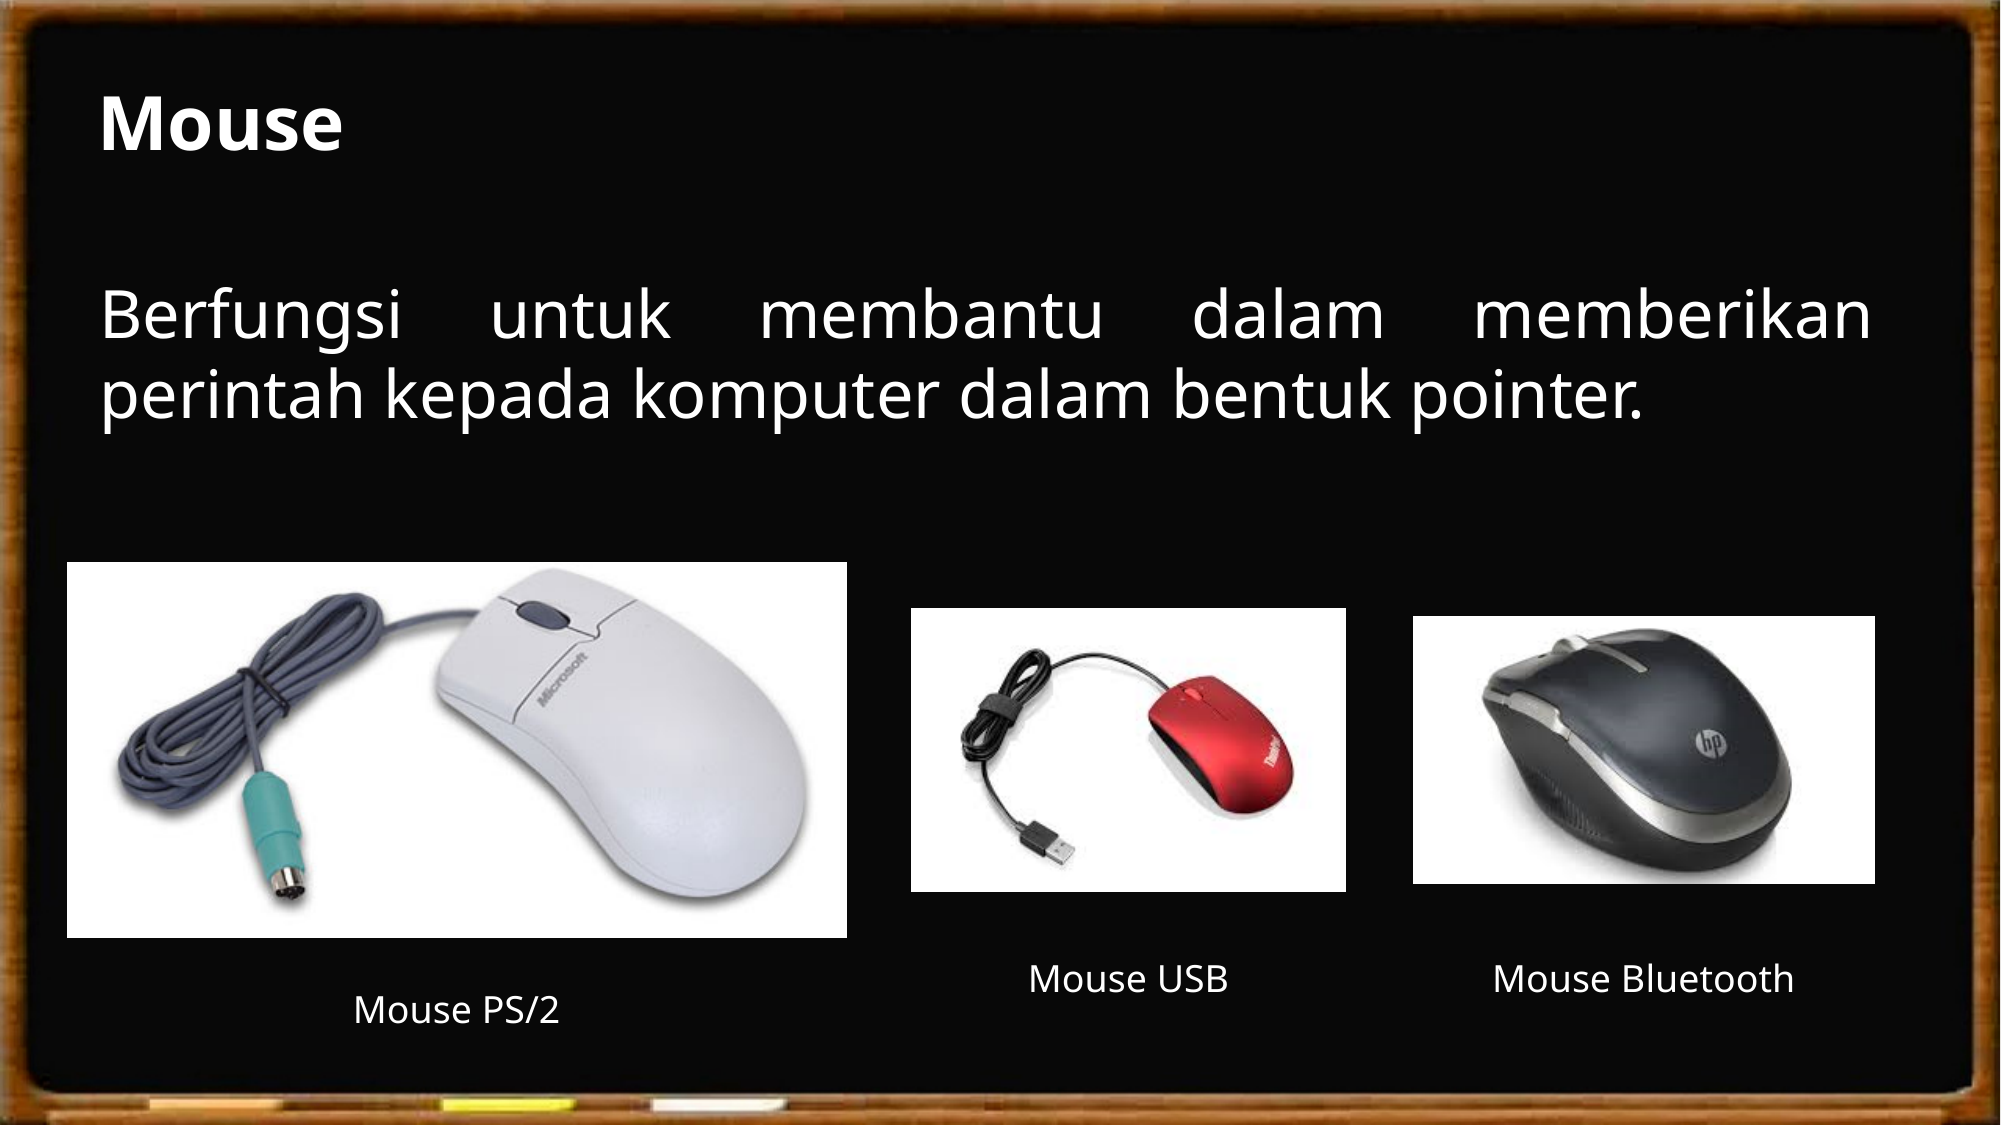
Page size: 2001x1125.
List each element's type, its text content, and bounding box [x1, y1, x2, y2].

text_box Berfungsi untuk membantu dalam memberikan perintah kepada komputer dalam bentuk pointer. [84, 264, 1890, 440]
text_box Mouse [82, 68, 402, 174]
text_box Mouse USB [1013, 948, 1245, 1008]
text_box Mouse Bluetooth [1477, 948, 1811, 1008]
picture [0, 0, 2001, 1125]
text_box Mouse PS/2 [338, 978, 576, 1039]
